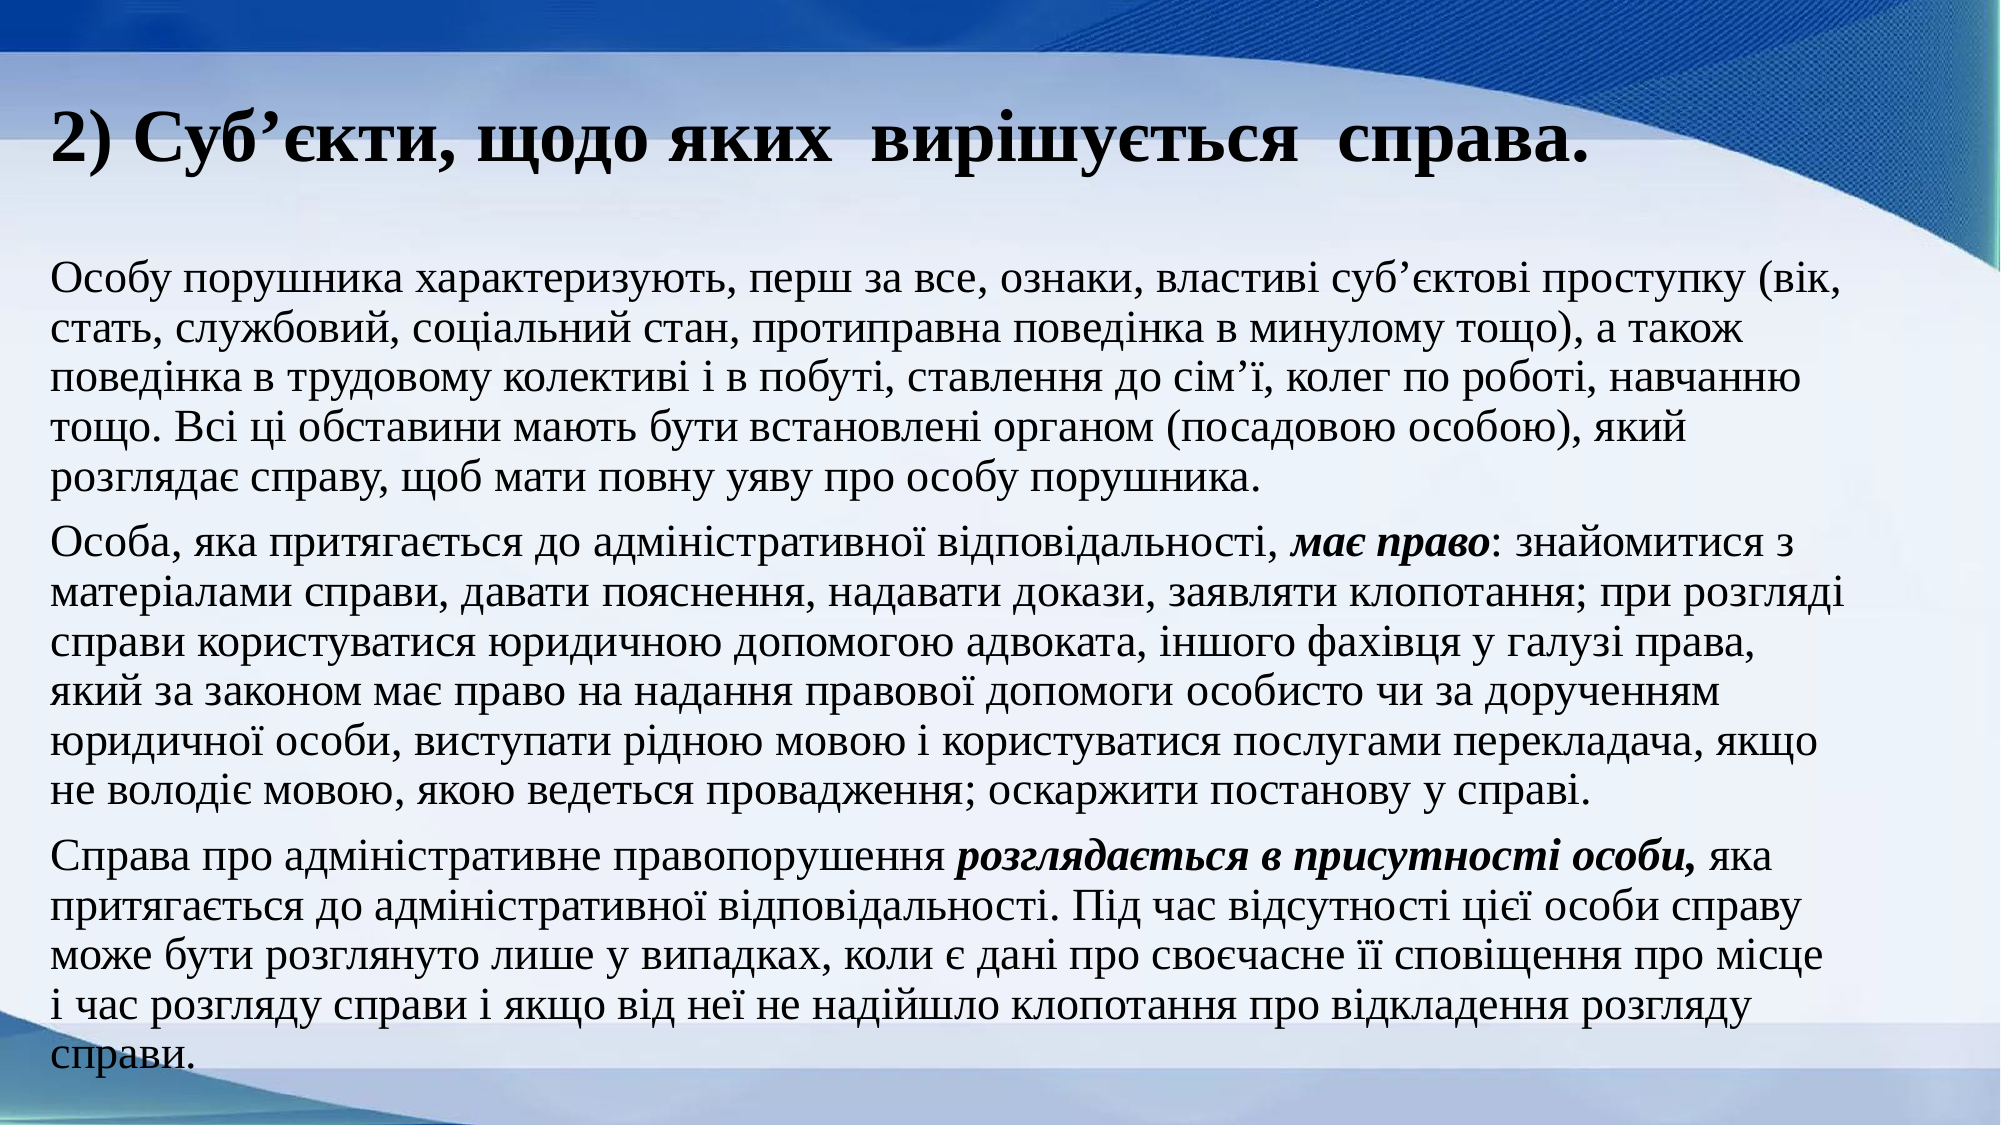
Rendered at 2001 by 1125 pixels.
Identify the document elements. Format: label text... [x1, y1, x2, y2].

list Особу порушника характеризують, перш за все, ознаки, властиві суб’єктові проступку (вік, стать, службовий, соціальний стан, протиправна поведінка в минулому тощо), а також поведінка в трудовому колективі і в побуті, ставлення до сім’ї, колег по роботі, навчанню тощо. Всі ці обставини мають бути встановлені органом (посадовою особою), який розглядає справу, щоб мати повну уяву про особу порушника. Особа, яка притягається до адміністративної відповідальності, має право: знайомитися з матеріалами справи, давати пояснення, надавати докази, заявляти клопотання; при розгляді справи користуватися юридичною допомогою адвоката, іншого фахівця у галузі права, який за законом має право на надання правової допомоги особисто чи за дорученням юридичної особи, виступати рідною мовою і користуватися послугами перекладача, якщо не володіє мовою, якою ведеться провадження; оскаржити постанову у справі. Справа про адміністративне правопорушення розглядається в присутності особи, яка притягається до адміністративної відповідальності. Під час відсутності цієї особи справу може бути розглянуто лише у випадках, коли є дані про своєчасне її сповіщення про місце і час розгляду справи і якщо від неї не надійшло клопотання про відкладення розгляду справи. [35, 245, 1863, 1125]
title 2) Суб’єкти, щодо яких вирішується справа. [35, 28, 1761, 245]
picture [0, 0, 2001, 1125]
